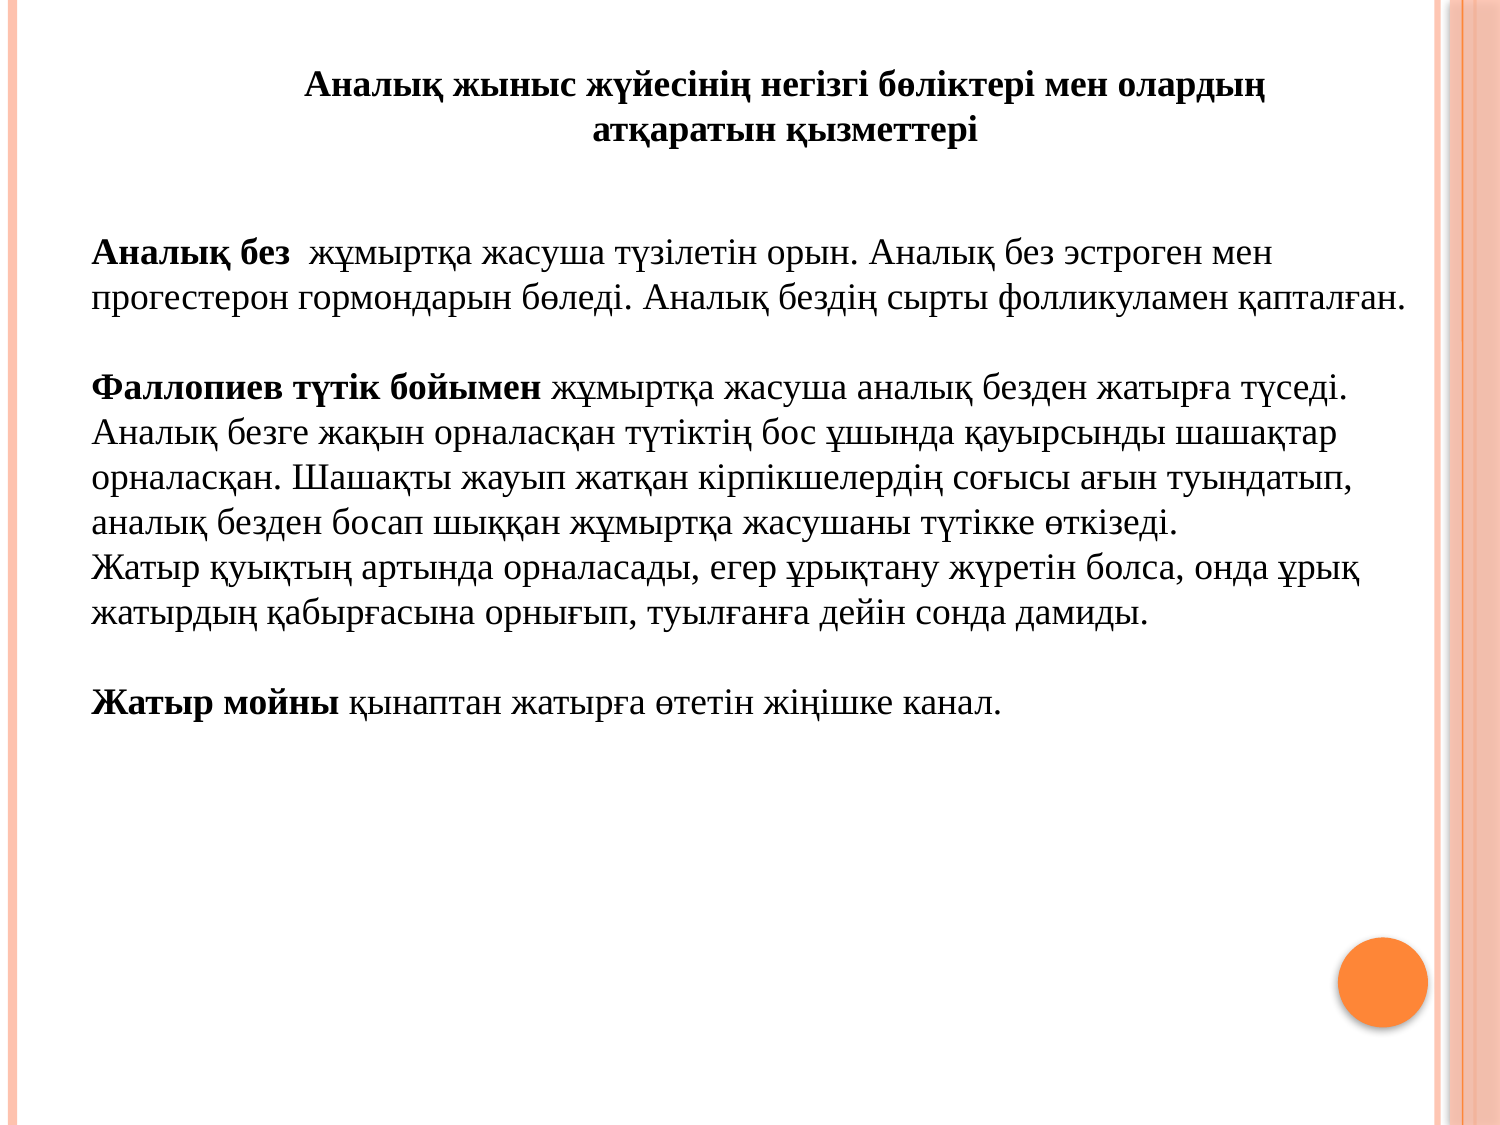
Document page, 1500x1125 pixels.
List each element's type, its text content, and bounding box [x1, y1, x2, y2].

text_box Аналық без жұмыртқа жасуша түзілетін орын. Аналық без эстроген мен прогестерон гормондарын бөледі. Аналық бездің сырты фолликуламен қапталған. Фаллопиев түтік бойымен жұмыртқа жасуша аналық безден жатырға түседі. Аналық безге жақын орналасқан түтіктің бос ұшында қауырсынды шашақтар орналасқан. Шашақты жауып жатқан кірпікшелердің соғысы ағын туындатып, аналық безден босап шыққан жұмыртқа жасушаны түтікке өткізеді. Жатыр қуықтың артында орналасады, егер ұрықтану жүретін болса, онда ұрық жатырдың қабырғасына орнығып, туылғанға дейін сонда дамиды. Жатыр мойны қынаптан жатырға өтетін жіңішке канал. [76, 219, 1424, 730]
text_box Аналық жыныс жүйесінің негізгі бөліктері мен олардың атқаратын қызметтері [277, 51, 1294, 157]
